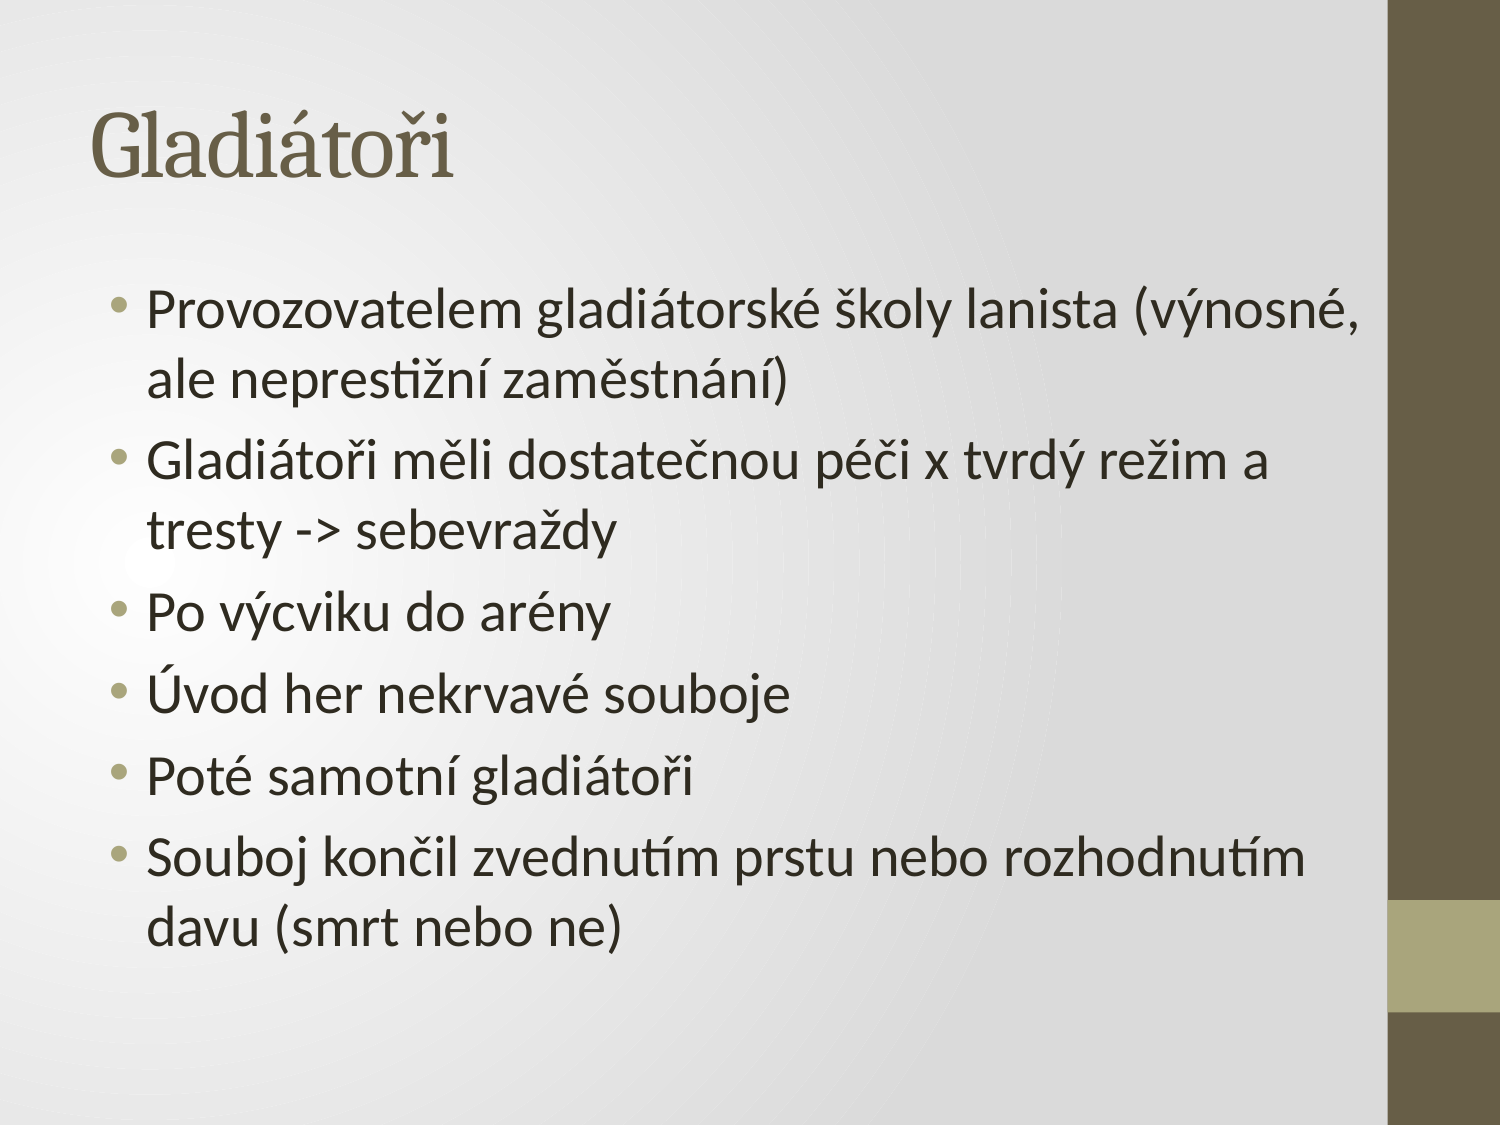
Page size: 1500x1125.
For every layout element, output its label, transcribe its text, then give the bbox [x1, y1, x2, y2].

list Provozovatelem gladiátorské školy lanista (výnosné, ale neprestižní zaměstnání) Gladiátoři měli dostatečnou péči x tvrdý režim a tresty -> sebevraždy Po výcviku do arény Úvod her nekrvavé souboje Poté samotní gladiátoři Souboj končil zvednutím prstu nebo rozhodnutím davu (smrt nebo ne) [75, 262, 1425, 1035]
title Gladiátoři [75, 45, 1325, 233]
